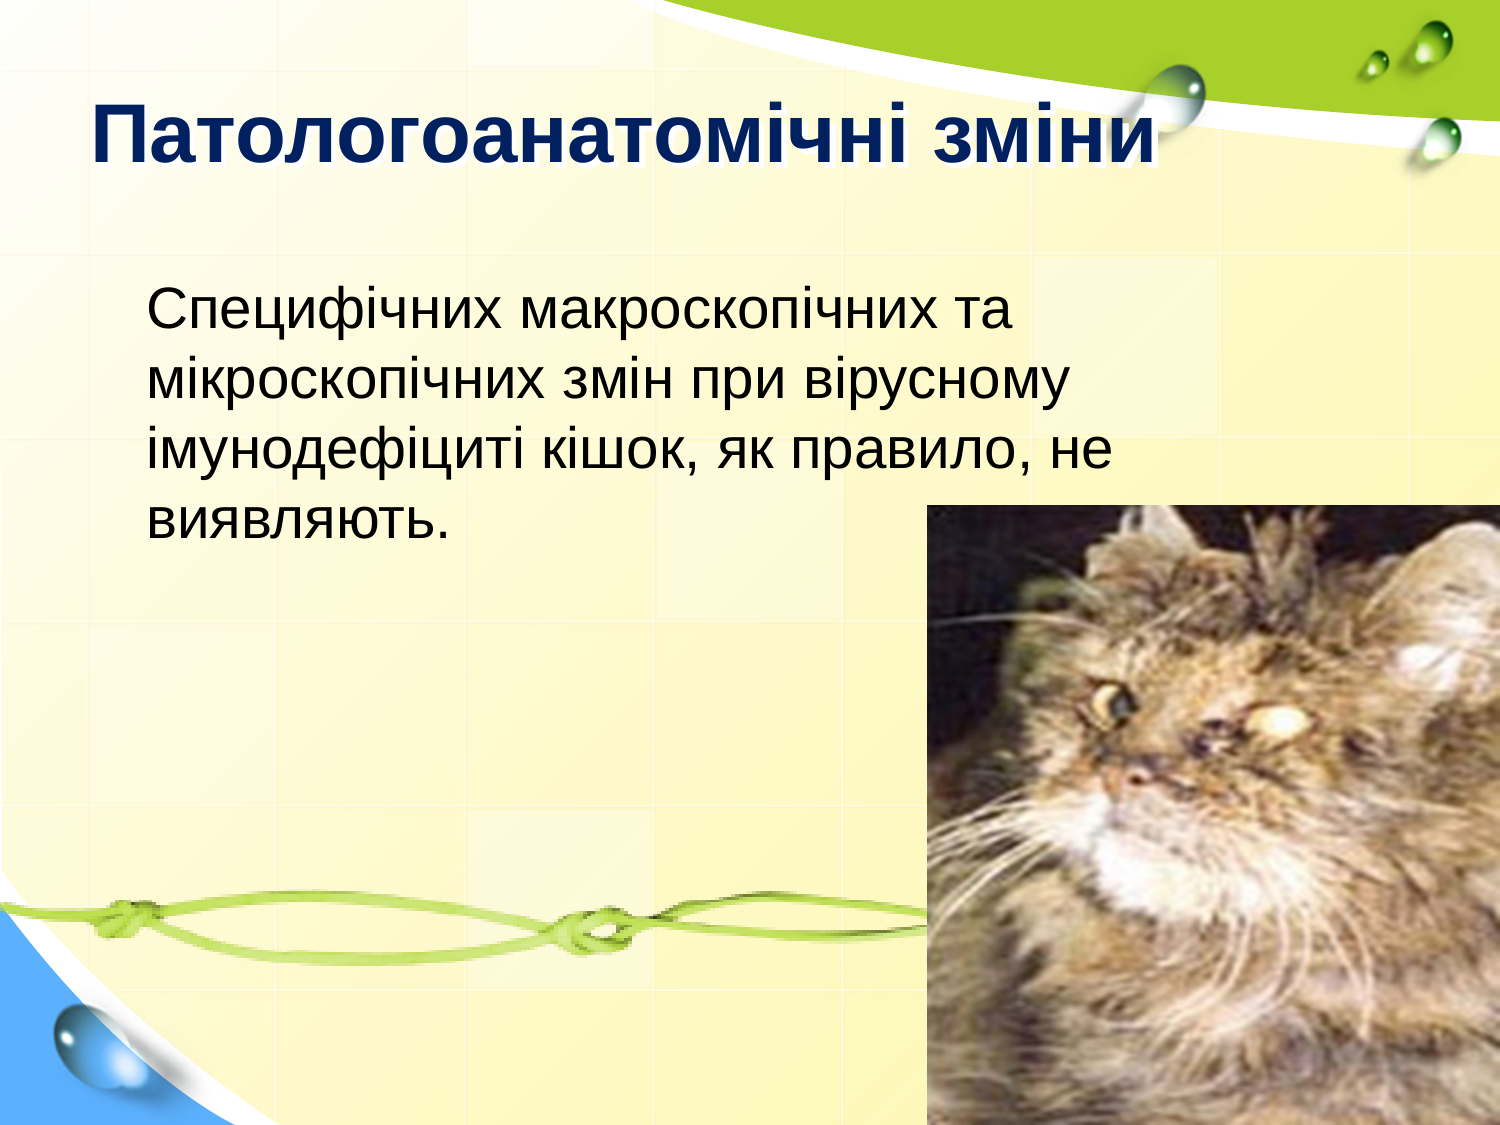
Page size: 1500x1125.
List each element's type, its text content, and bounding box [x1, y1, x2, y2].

picture [1055, 0, 1500, 306]
list Специфічних макроскопічних та мікроскопічних змін при вірусному імунодефіциті кішок, як правило, не виявляють. [74, 262, 1426, 865]
picture [0, 505, 1500, 1125]
title Патологоанатомічні зміни [74, 53, 1426, 206]
